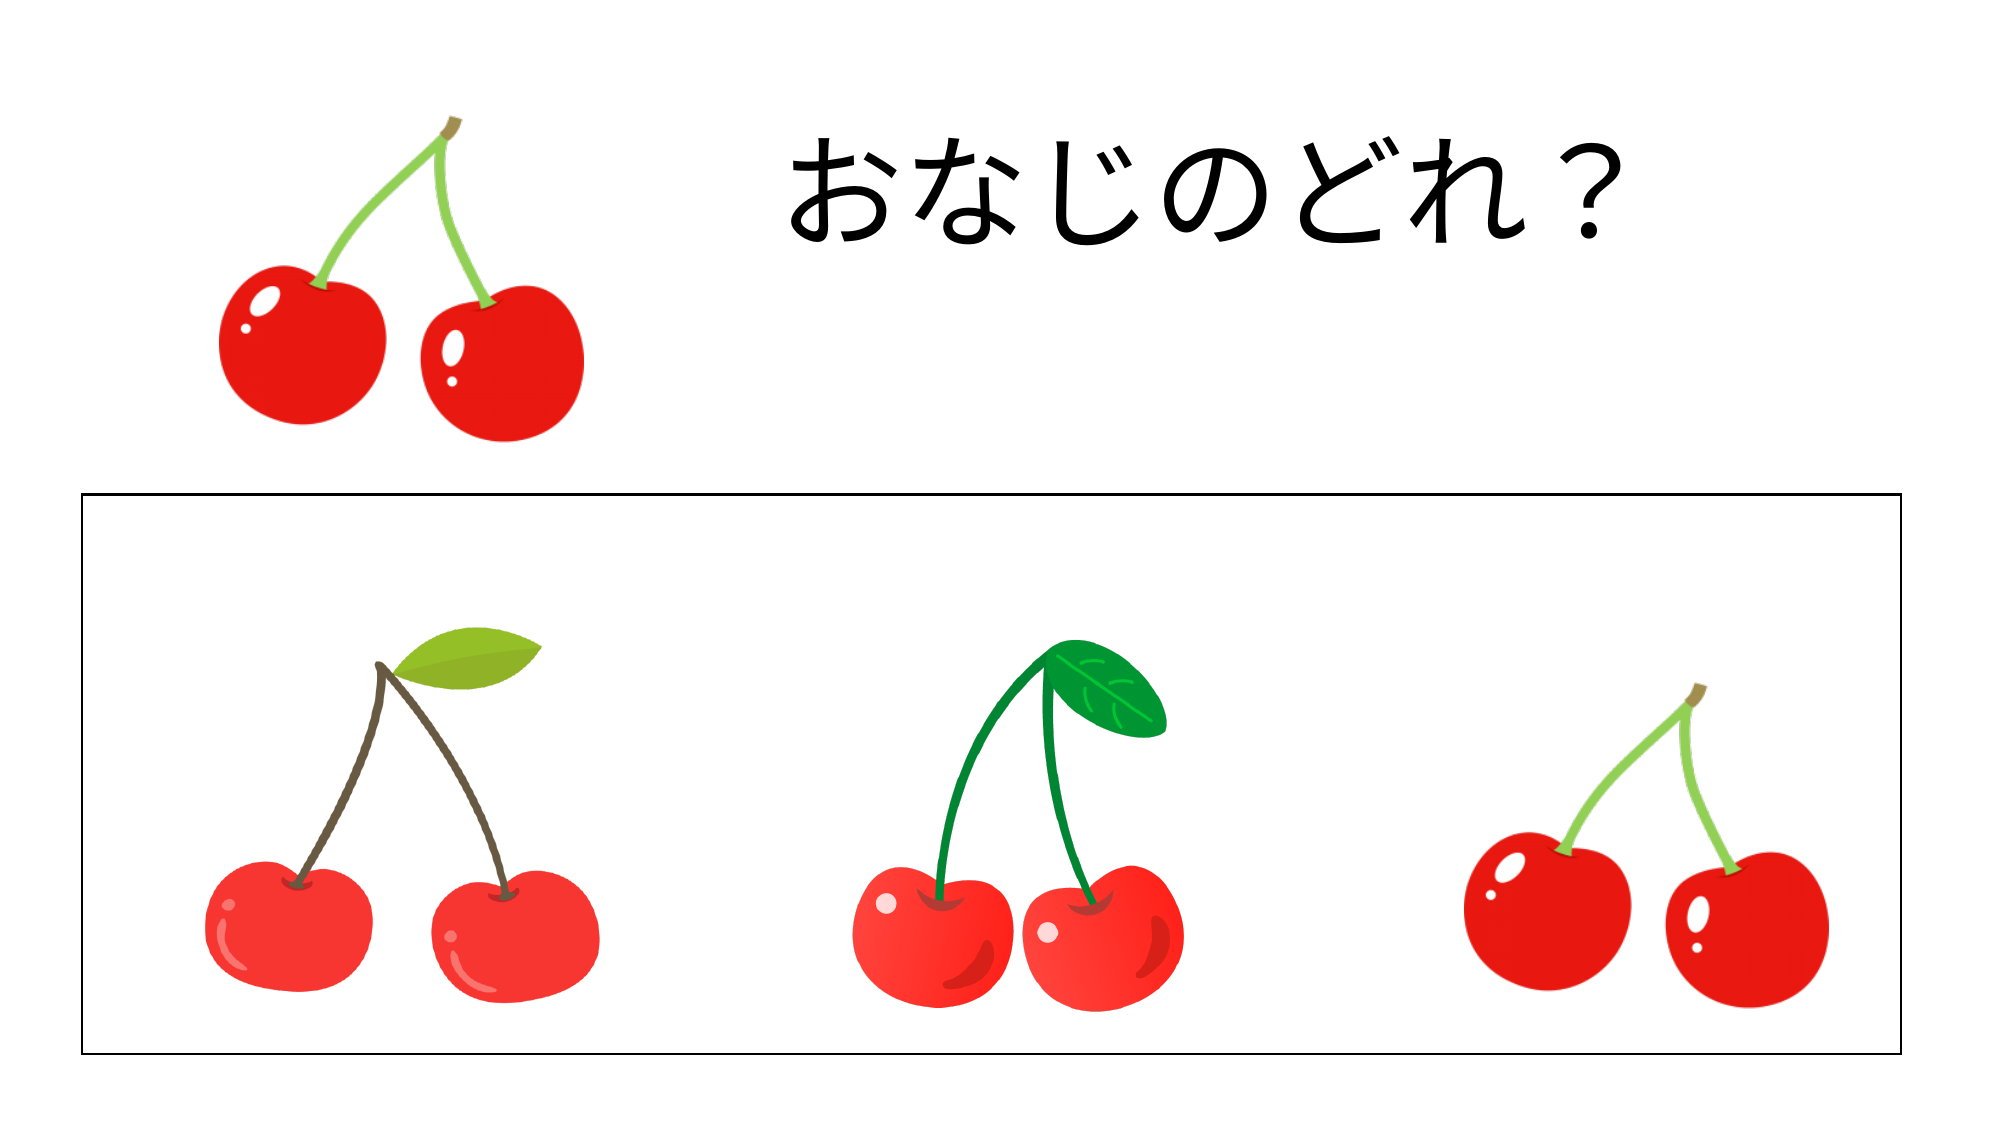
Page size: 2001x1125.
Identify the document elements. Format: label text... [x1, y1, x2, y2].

picture [149, 601, 655, 1028]
picture [1464, 663, 1829, 1028]
picture [819, 623, 1217, 1028]
title おなじのどれ？ [584, 97, 1967, 274]
picture [219, 96, 584, 462]
text_box [81, 493, 1902, 1055]
